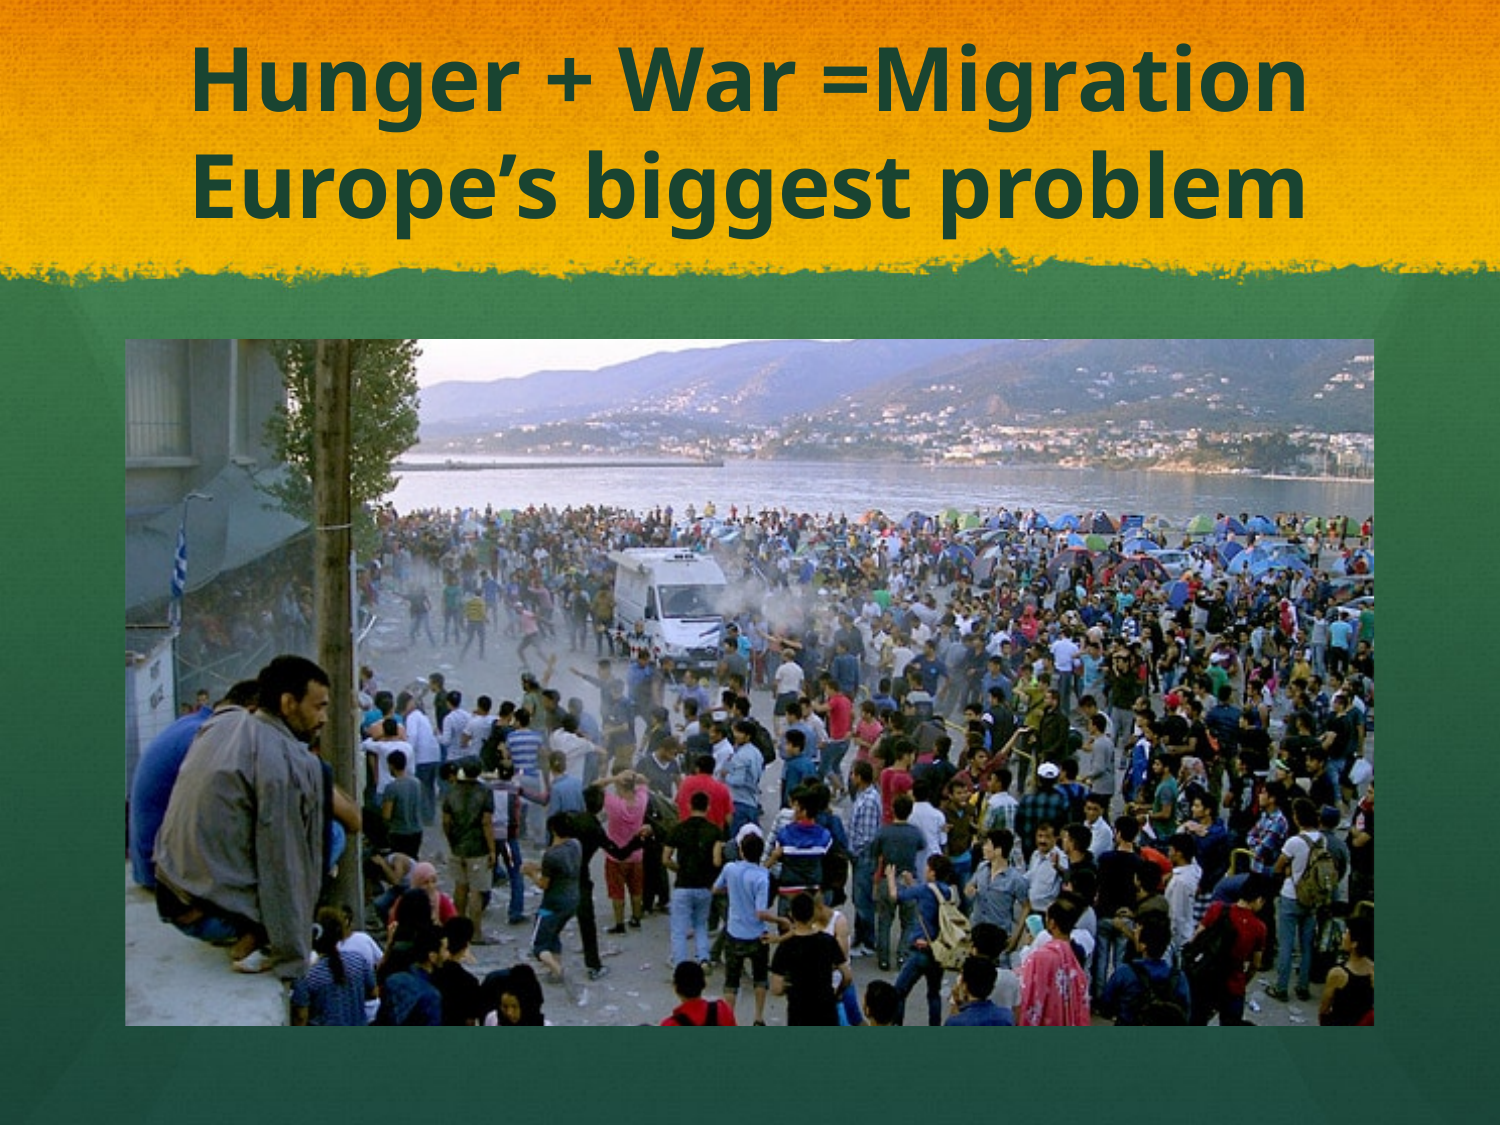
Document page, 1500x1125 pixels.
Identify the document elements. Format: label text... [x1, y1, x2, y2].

title Hunger + War =Migration Europe’s biggest problem [125, 13, 1375, 246]
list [124, 339, 1375, 1027]
picture [0, 0, 1500, 1125]
